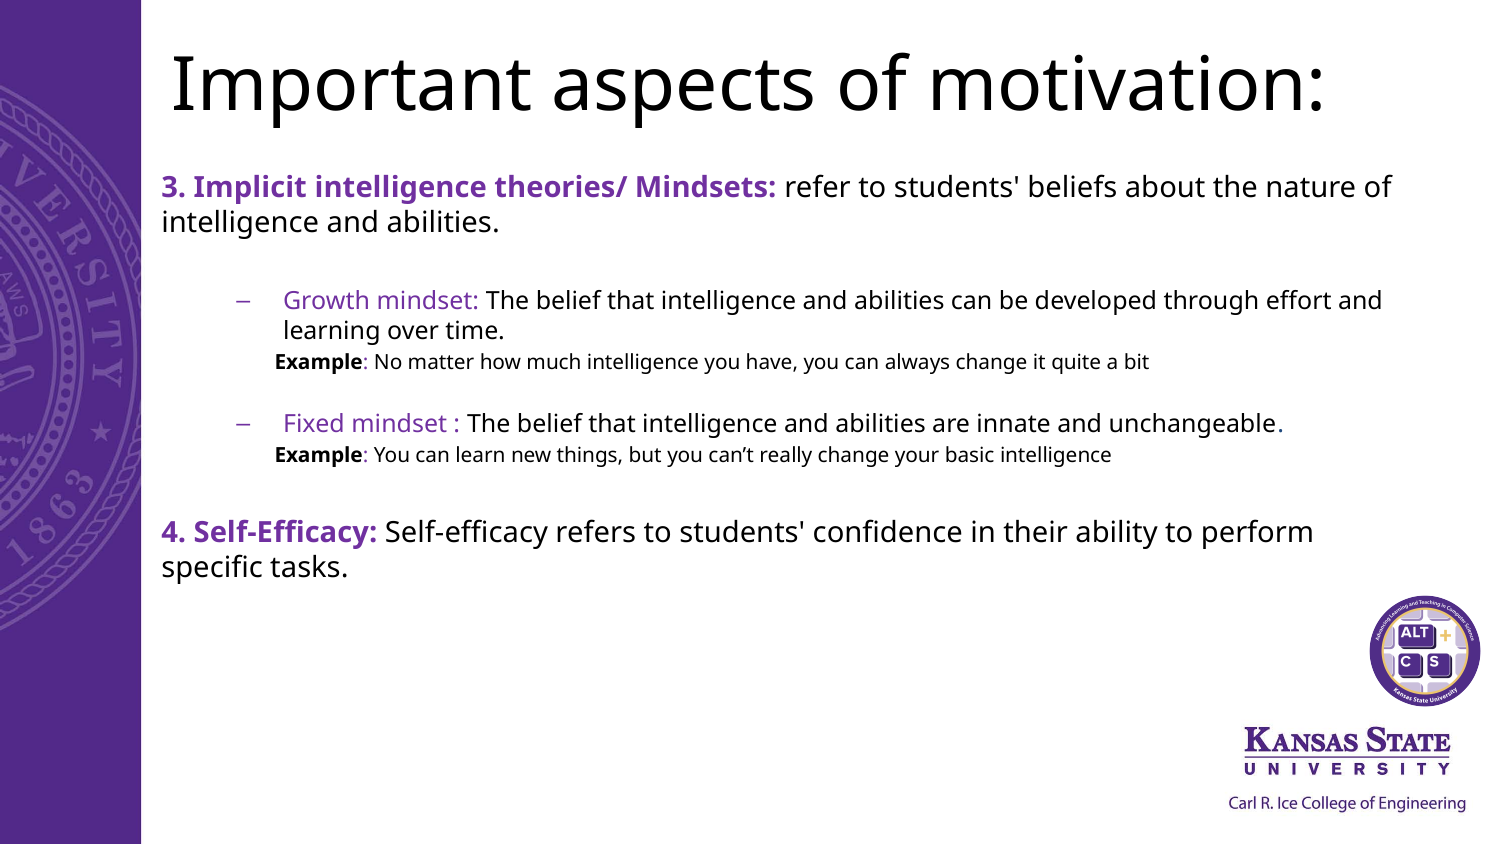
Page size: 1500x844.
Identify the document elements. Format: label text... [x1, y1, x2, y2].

title Important aspects of motivation: [80, 40, 1420, 120]
picture [0, 0, 1500, 844]
list 3. Implicit intelligence theories/ Mindsets: refer to students' beliefs about the nature of intelligence and abilities. Growth mindset: The belief that intelligence and abilities can be developed through effort and learning over time. Example: No matter how much intelligence you have, you can always change it quite a bit Fixed mindset : The belief that intelligence and abilities are innate and unchangeable. Example: You can learn new things, but you can’t really change your basic intelligence 4. Self-Efficacy: Self-efficacy refers to students' confidence in their ability to perform specific tasks. [146, 161, 1425, 770]
